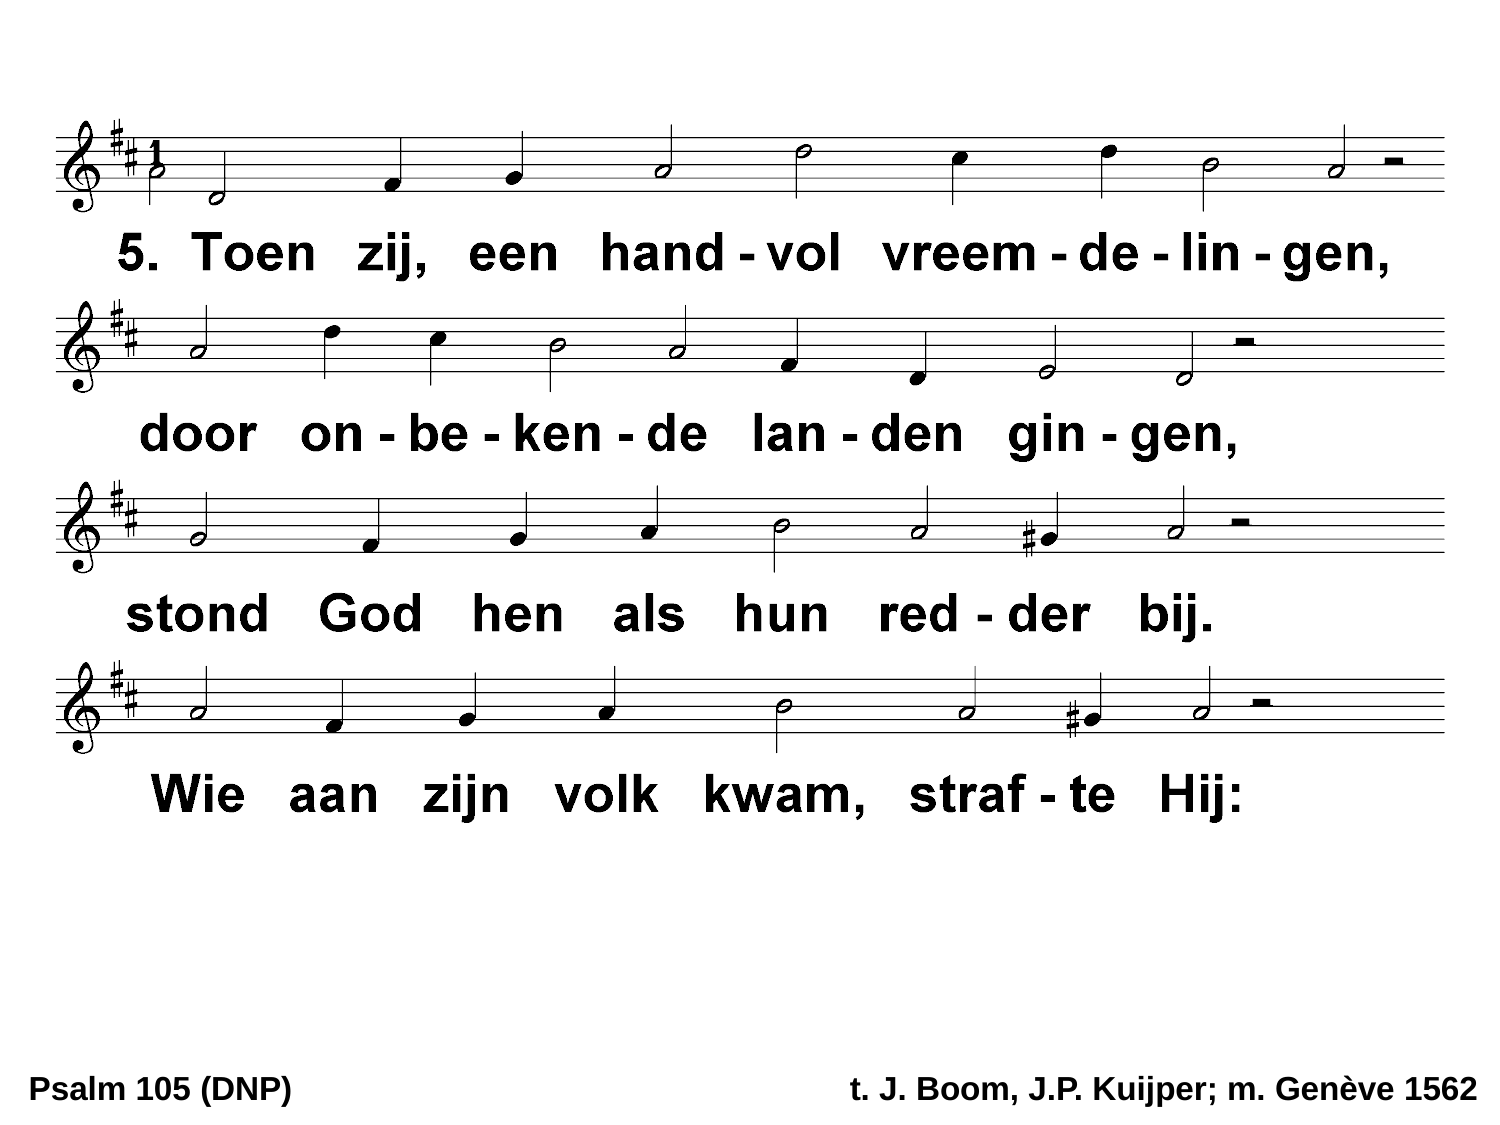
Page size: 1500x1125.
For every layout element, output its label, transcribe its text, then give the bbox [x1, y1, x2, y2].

picture [41, 104, 1459, 837]
text_box Psalm 105 (DNP) t. J. Boom, J.P. Kuijper; m. Genève 1562 [13, 1059, 1495, 1115]
